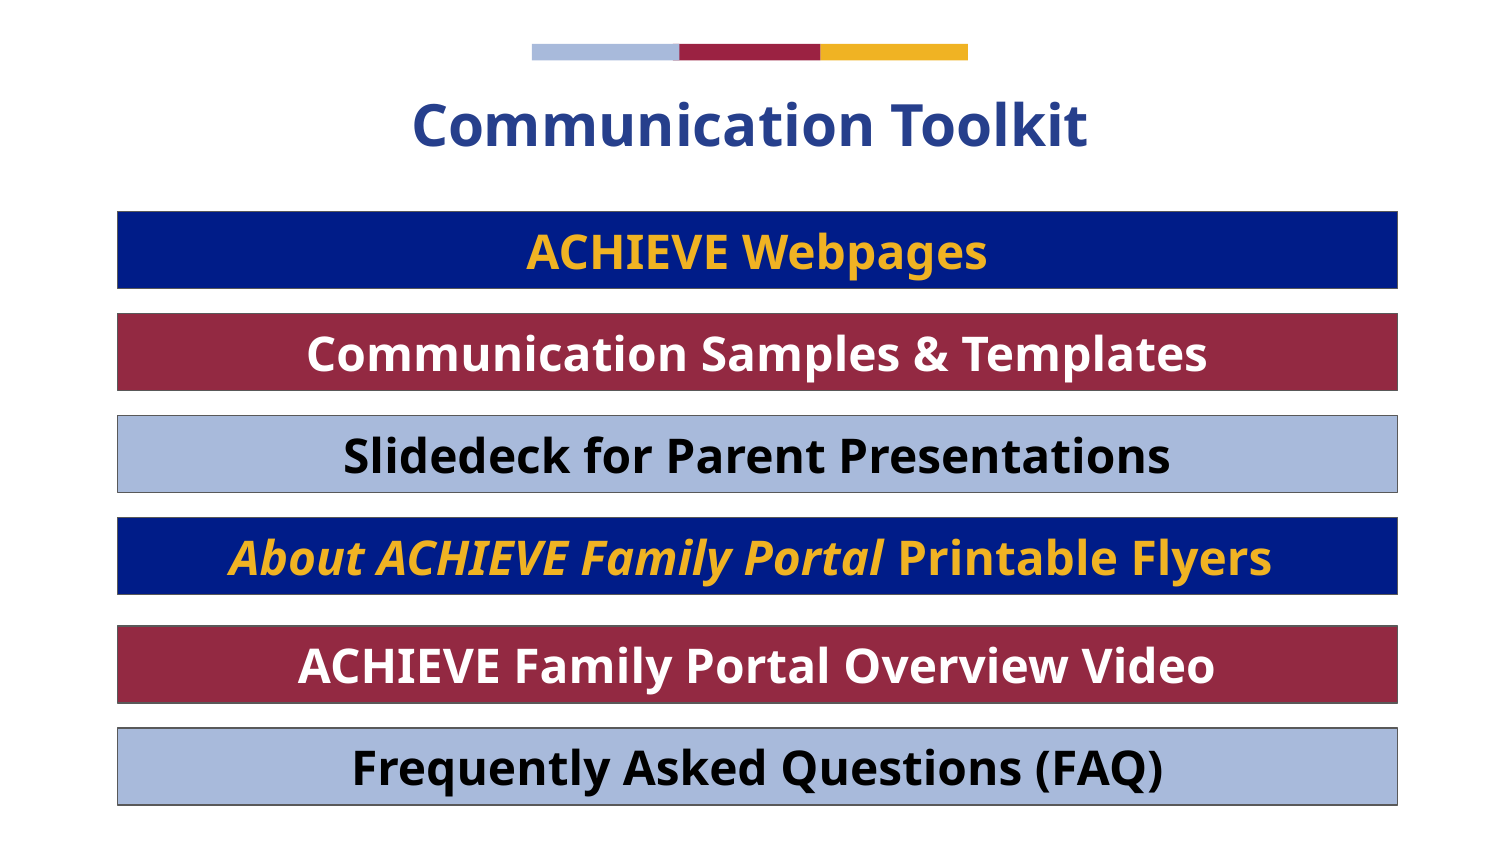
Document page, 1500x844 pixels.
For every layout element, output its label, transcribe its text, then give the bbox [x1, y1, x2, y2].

text_box About ACHIEVE Family Portal Printable Flyers [117, 517, 1398, 595]
text_box Frequently Asked Questions (FAQ) [117, 727, 1398, 805]
text_box ACHIEVE Family Portal Overview Video [117, 625, 1398, 703]
text_box Slidedeck for Parent Presentations [117, 415, 1398, 493]
text_box ACHIEVE Webpages [117, 211, 1398, 289]
text_box Communication Samples & Templates [117, 313, 1398, 391]
title Communication Toolkit [51, 72, 1449, 167]
